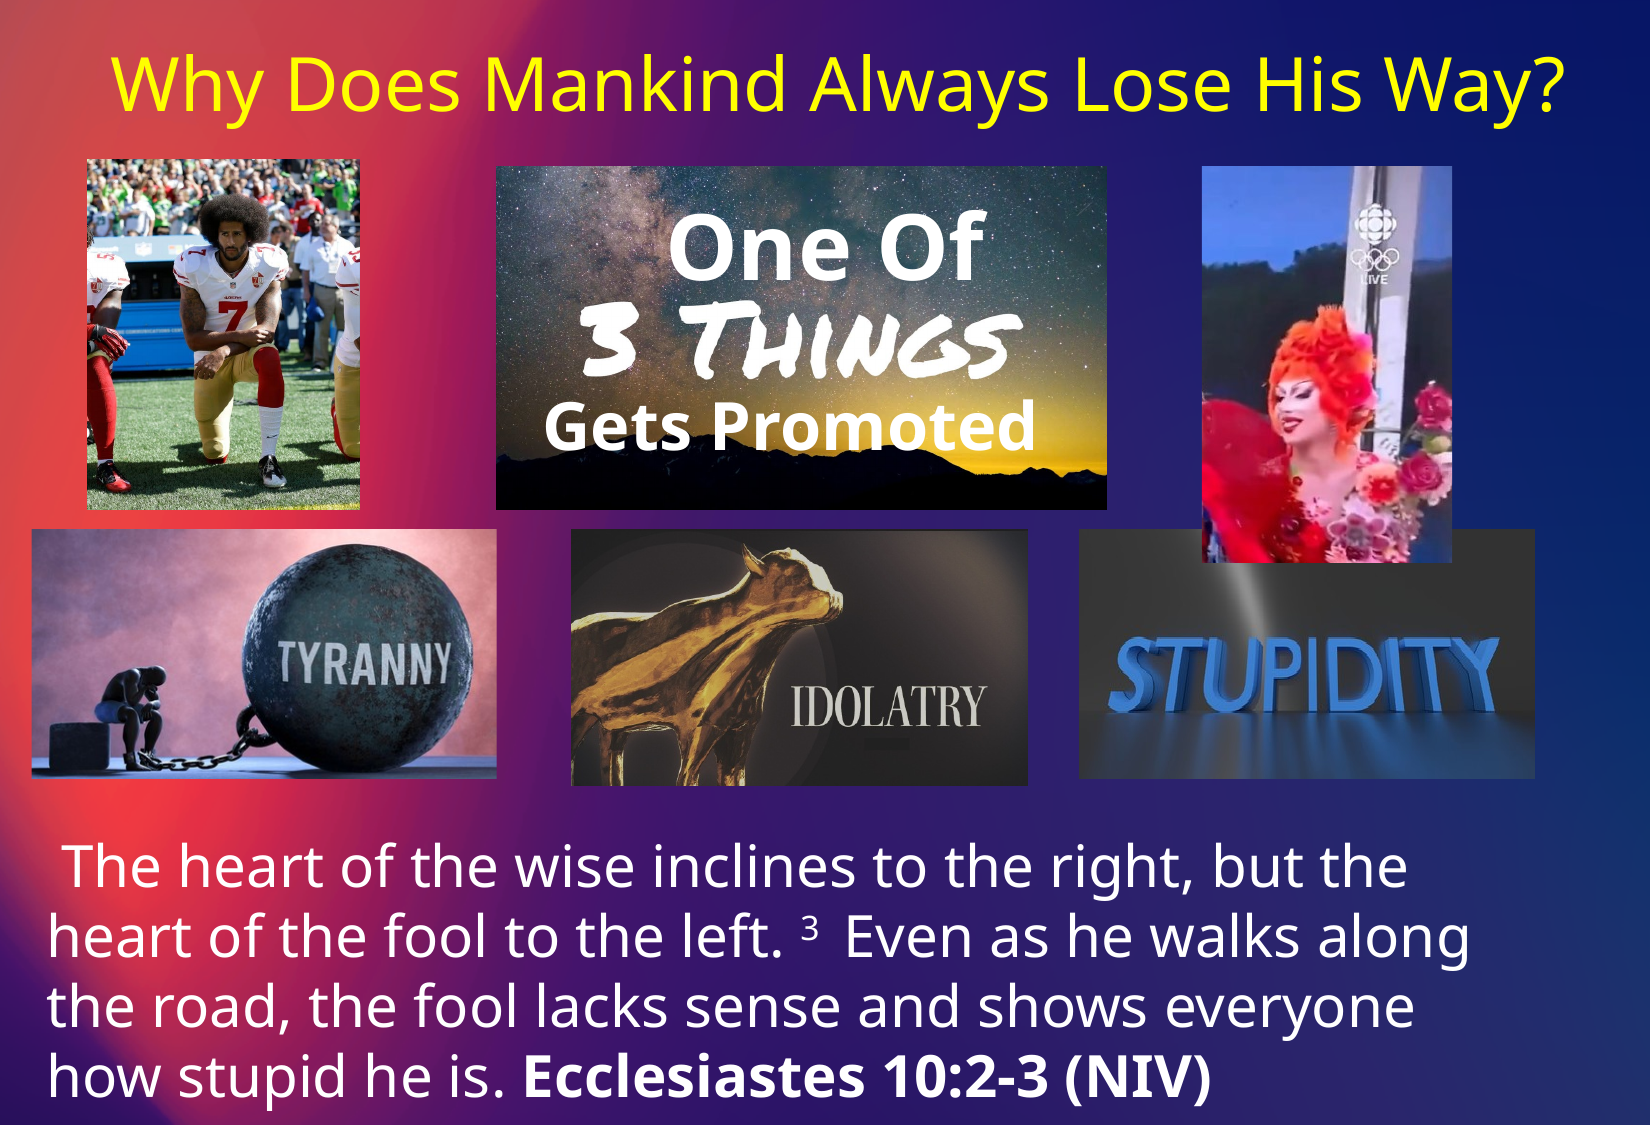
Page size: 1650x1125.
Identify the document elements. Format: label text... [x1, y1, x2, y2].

text_box Why Does Mankind Always Lose His Way? [87, 28, 1591, 134]
picture [0, 0, 1650, 1125]
text_box The heart of the wise inclines to the right, but the heart of the fool to the left. 3 Even as he walks along the road, the fool lacks sense and shows everyone how stupid he is. Ecclesiastes 10:2-3 (NIV) [31, 822, 1549, 1117]
